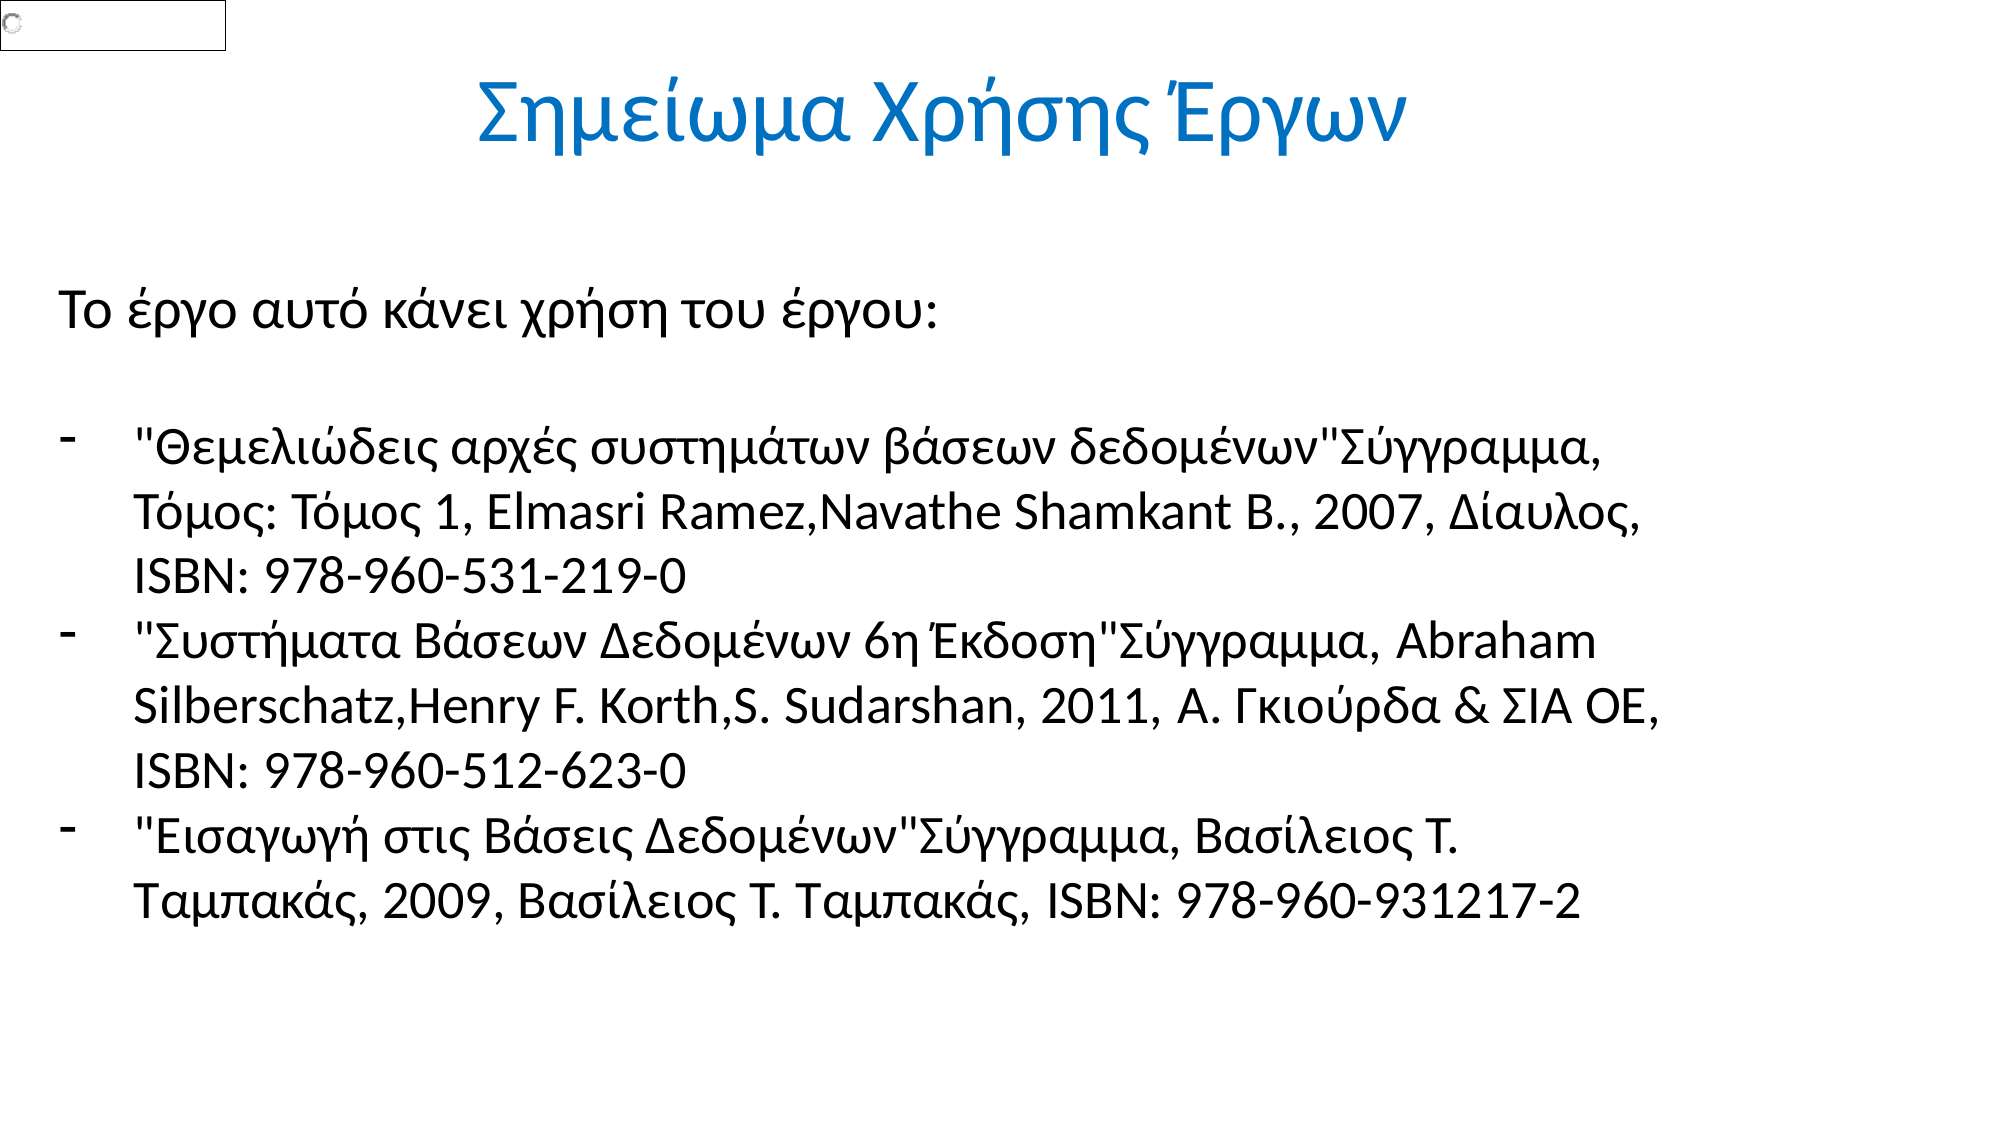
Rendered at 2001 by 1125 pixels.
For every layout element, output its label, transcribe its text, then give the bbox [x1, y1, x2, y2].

text_box Σημείωμα Χρήσης Έργων Το έργο αυτό κάνει χρήση του έργου: "Θεμελιώδεις αρχές συστημάτων βάσεων δεδομένων"Σύγγραμμα, Τόμος: Τόμος 1, Elmasri Ramez,Navathe Shamkant B., 2007, Δίαυλος, ISBN: 978-960-531-219-0 "Συστήματα Βάσεων Δεδομένων 6η Έκδοση"Σύγγραμμα, Abraham Silberschatz,Henry F. Korth,S. Sudarshan, 2011, Α. Γκιούρδα & ΣΙΑ ΟΕ, ISBN: 978-960-512-623-0 "Εισαγωγή στις Βάσεις Δεδομένων"Σύγγραμμα, Βασίλειος Τ. Ταμπακάς, 2009, Βασίλειος Τ. Ταμπακάς, ISBN: 978-960-931217-2 [44, 42, 1698, 1002]
